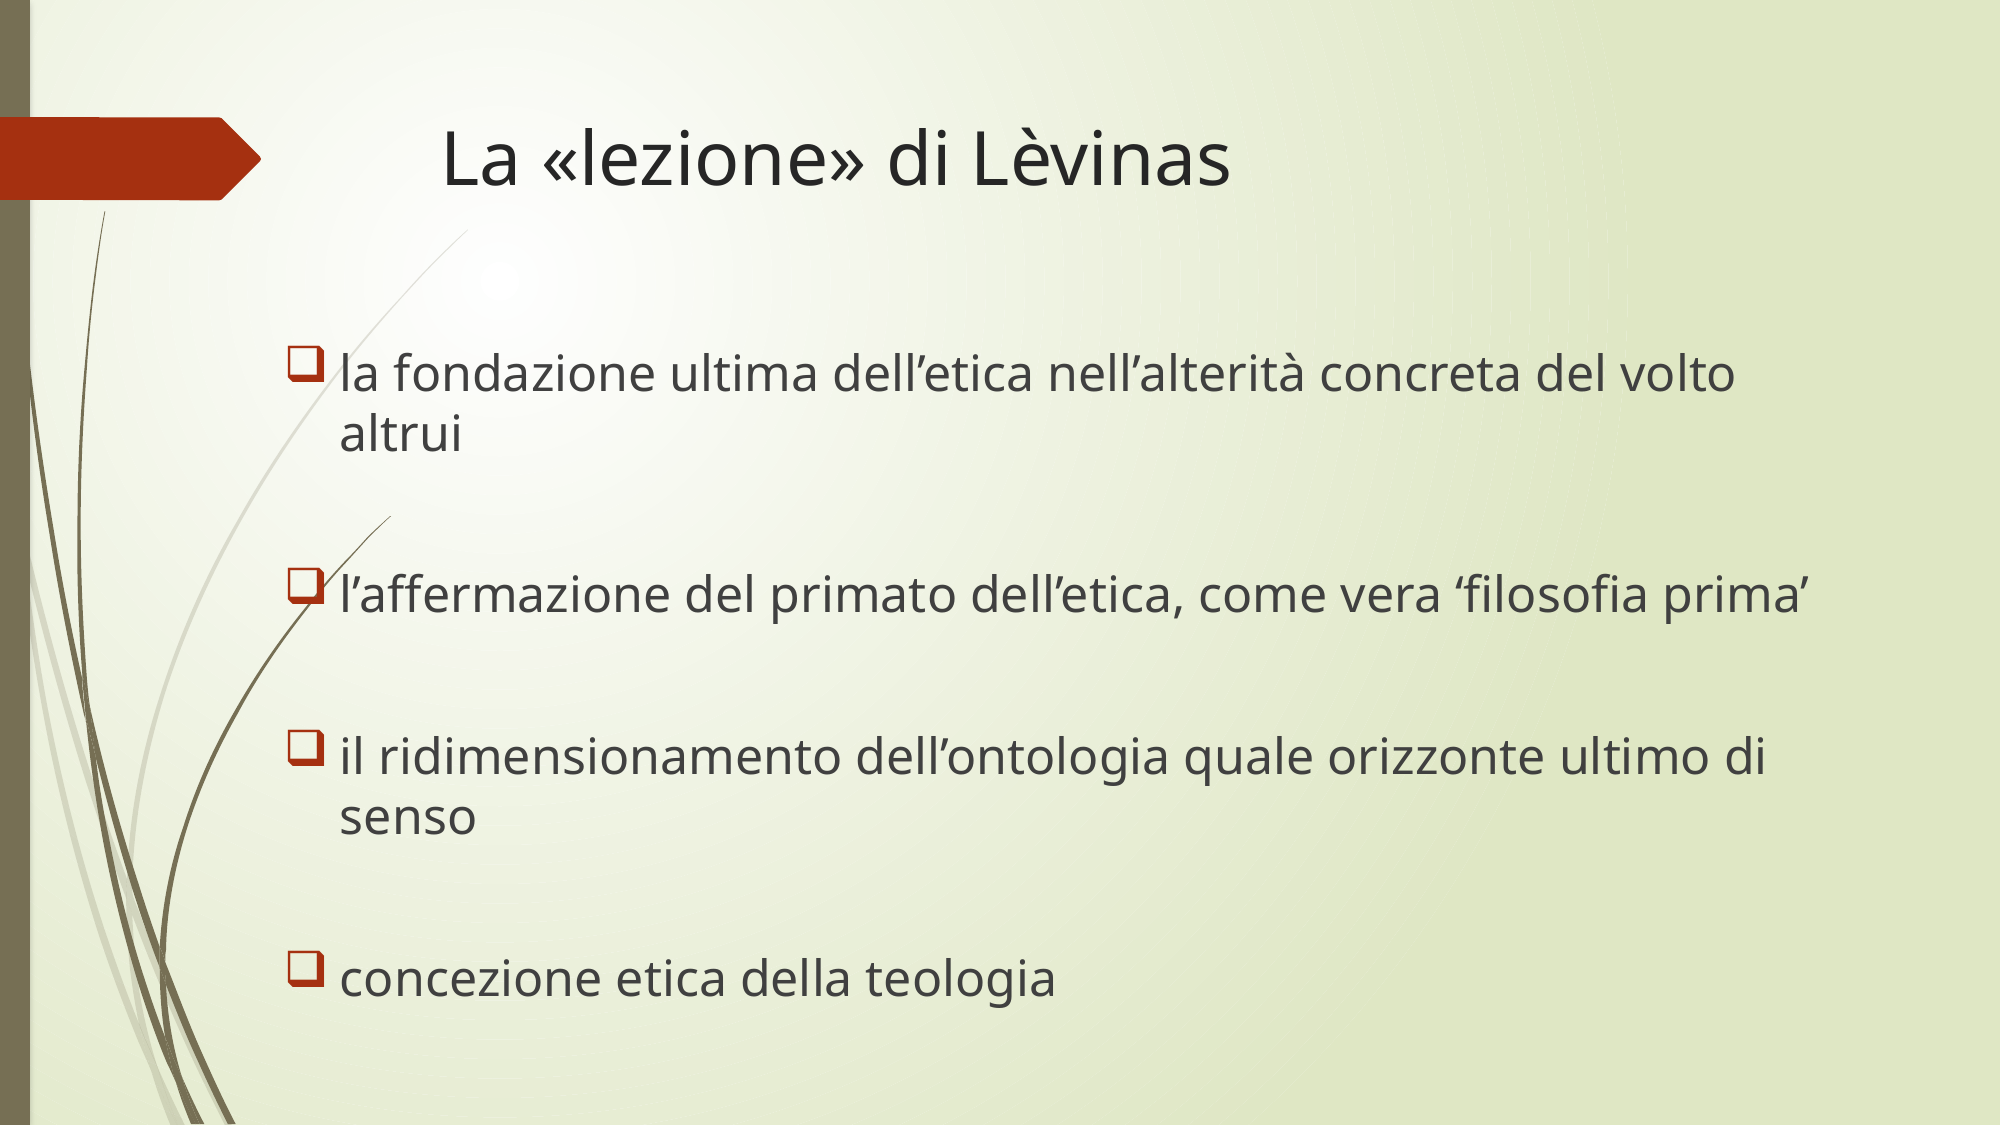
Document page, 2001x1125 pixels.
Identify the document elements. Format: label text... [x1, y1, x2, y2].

list la fondazione ultima dell’etica nell’alterità concreta del volto altrui l’affermazione del primato dell’etica, come vera ‘filosofia prima’ il ridimensionamento dell’ontologia quale orizzonte ultimo di senso concezione etica della teologia [268, 252, 1888, 1074]
title La «lezione» di Lèvinas [425, 102, 1888, 252]
